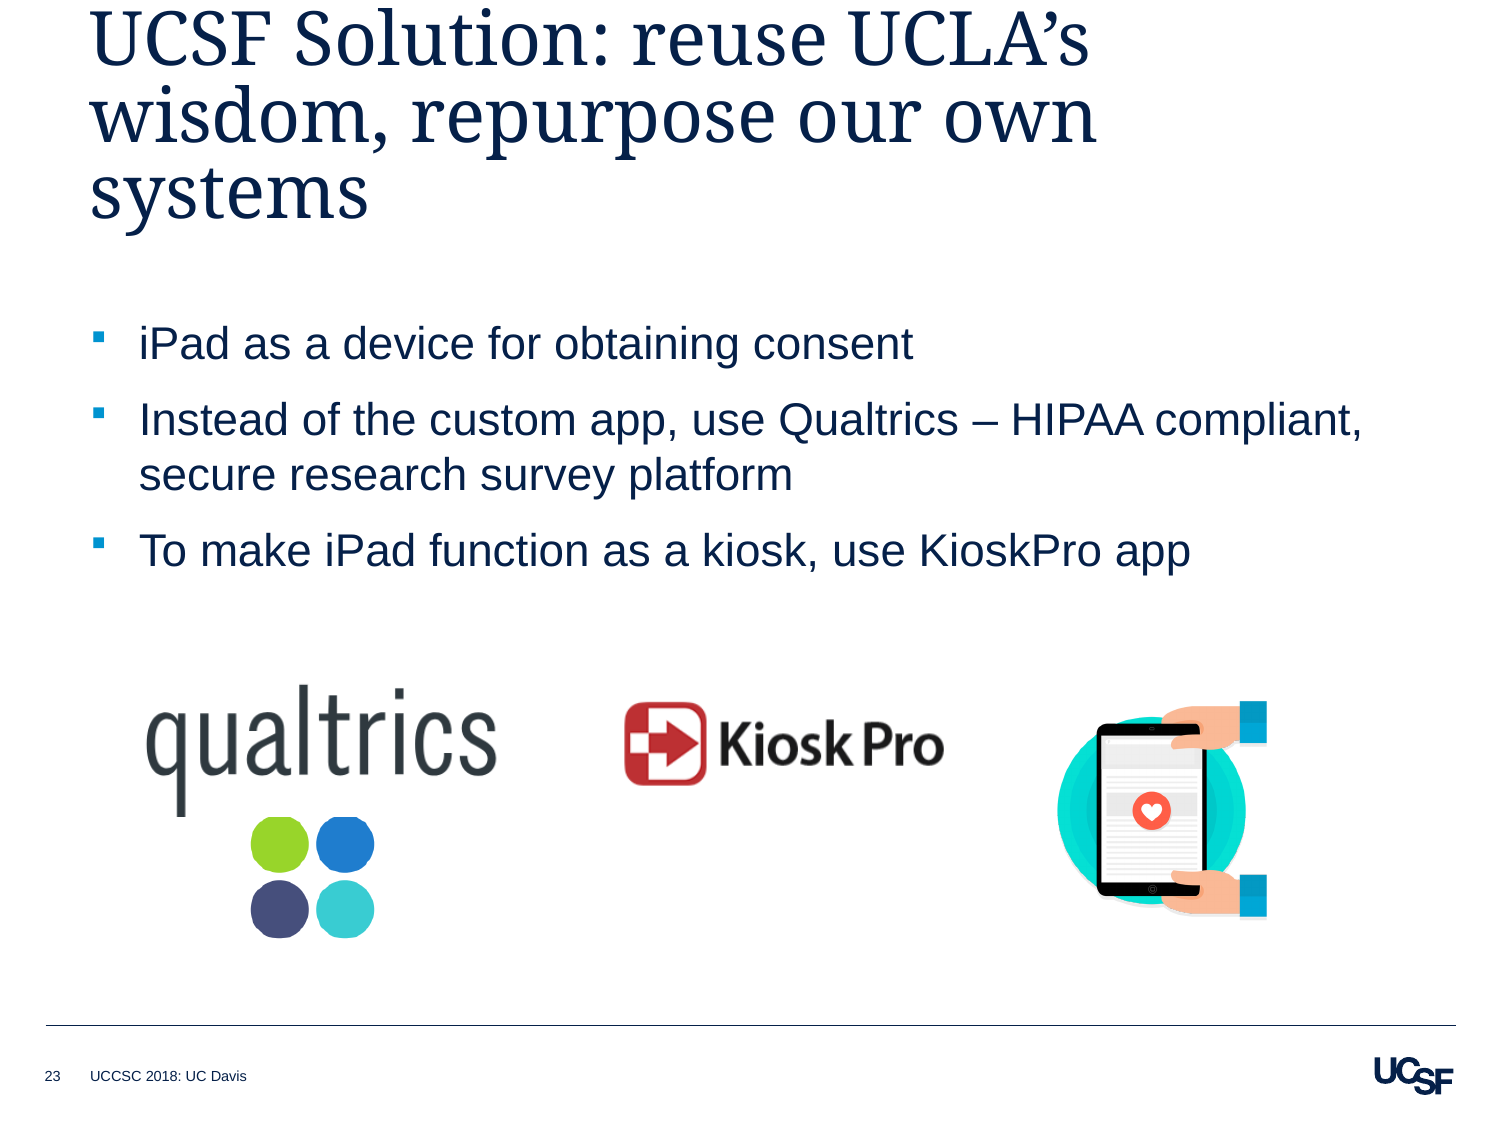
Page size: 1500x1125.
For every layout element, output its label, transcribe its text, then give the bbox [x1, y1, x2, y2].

slide_number 23 [44, 1058, 85, 1085]
list iPad as a device for obtaining consent Instead of the custom app, use Qualtrics – HIPAA compliant, secure research survey platform To make iPad function as a kiosk, use KioskPro app [75, 306, 1411, 634]
picture [1042, 691, 1282, 930]
picture [98, 666, 535, 967]
footer UCCSC 2018: UC Davis [89, 1061, 798, 1084]
picture [577, 681, 983, 816]
title UCSF Solution: reuse UCLA’s wisdom, repurpose our own systems [74, 69, 1416, 242]
